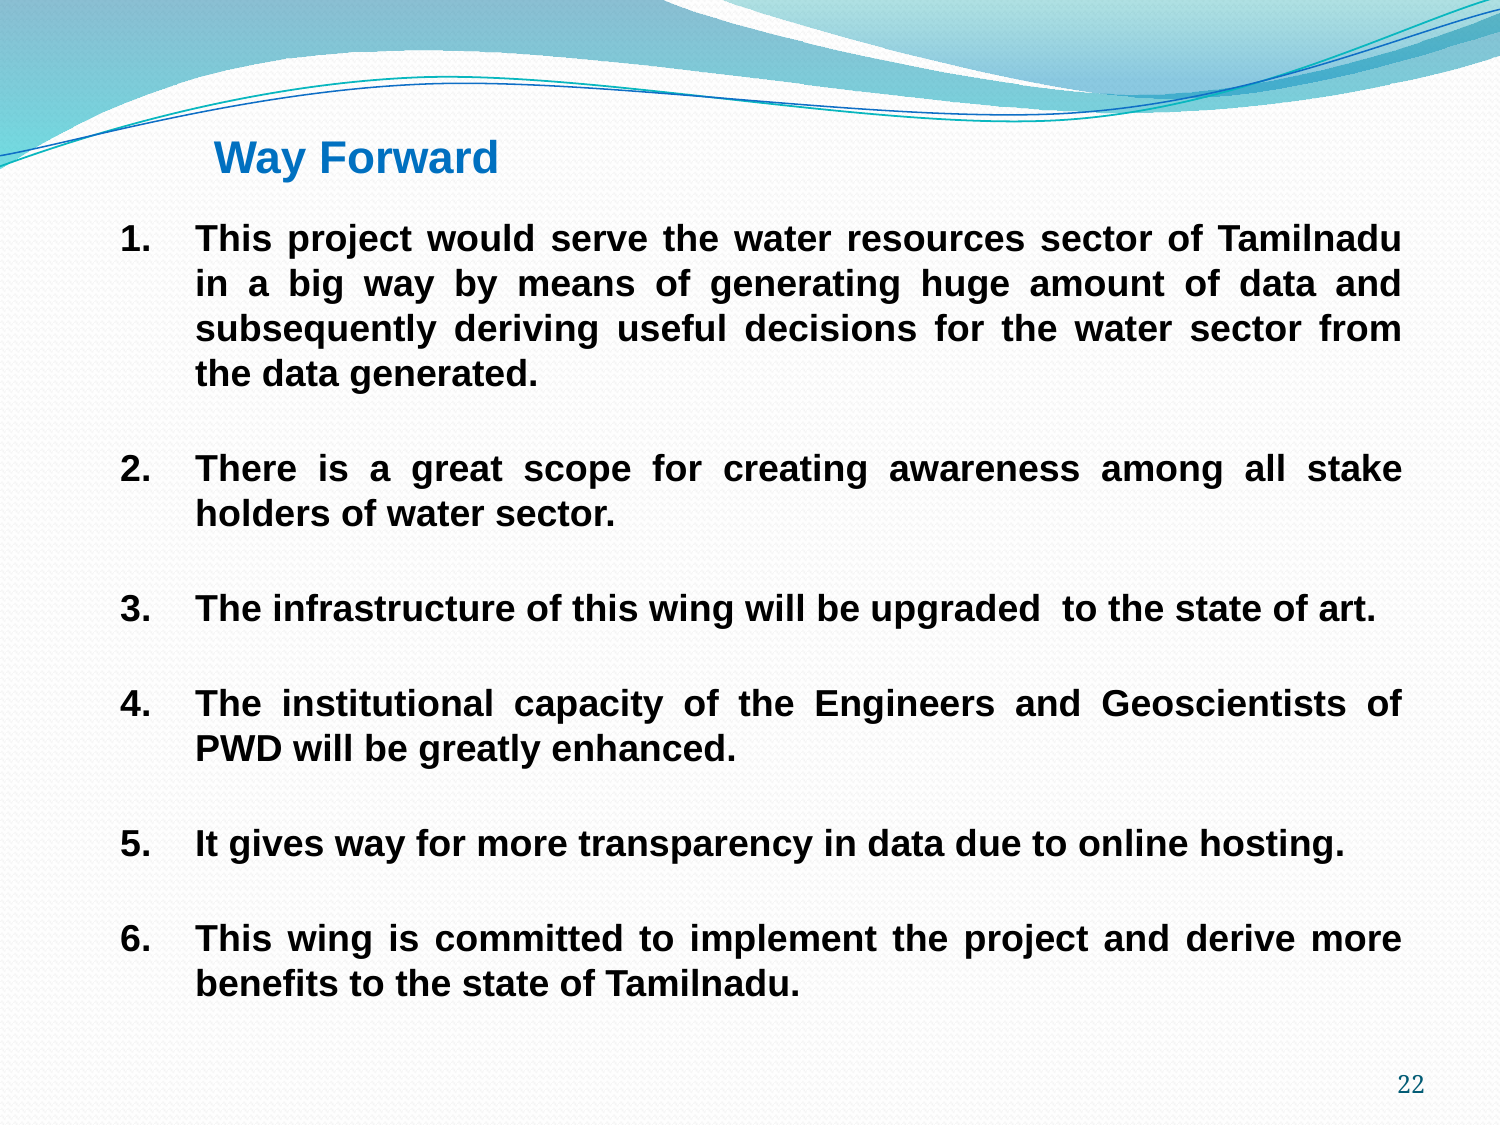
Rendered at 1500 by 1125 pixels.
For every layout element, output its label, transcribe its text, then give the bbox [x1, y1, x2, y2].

slide_number 22 [1299, 1042, 1425, 1103]
text_box Way Forward [199, 81, 539, 191]
text_box This project would serve the water resources sector of Tamilnadu in a big way by means of generating huge amount of data and subsequently deriving useful decisions for the water sector from the data generated. There is a great scope for creating awareness among all stake holders of water sector. The infrastructure of this wing will be upgraded to the state of art. The institutional capacity of the Engineers and Geoscientists of PWD will be greatly enhanced. It gives way for more transparency in data due to online hosting. This wing is committed to implement the project and derive more benefits to the state of Tamilnadu. [105, 206, 1418, 1012]
